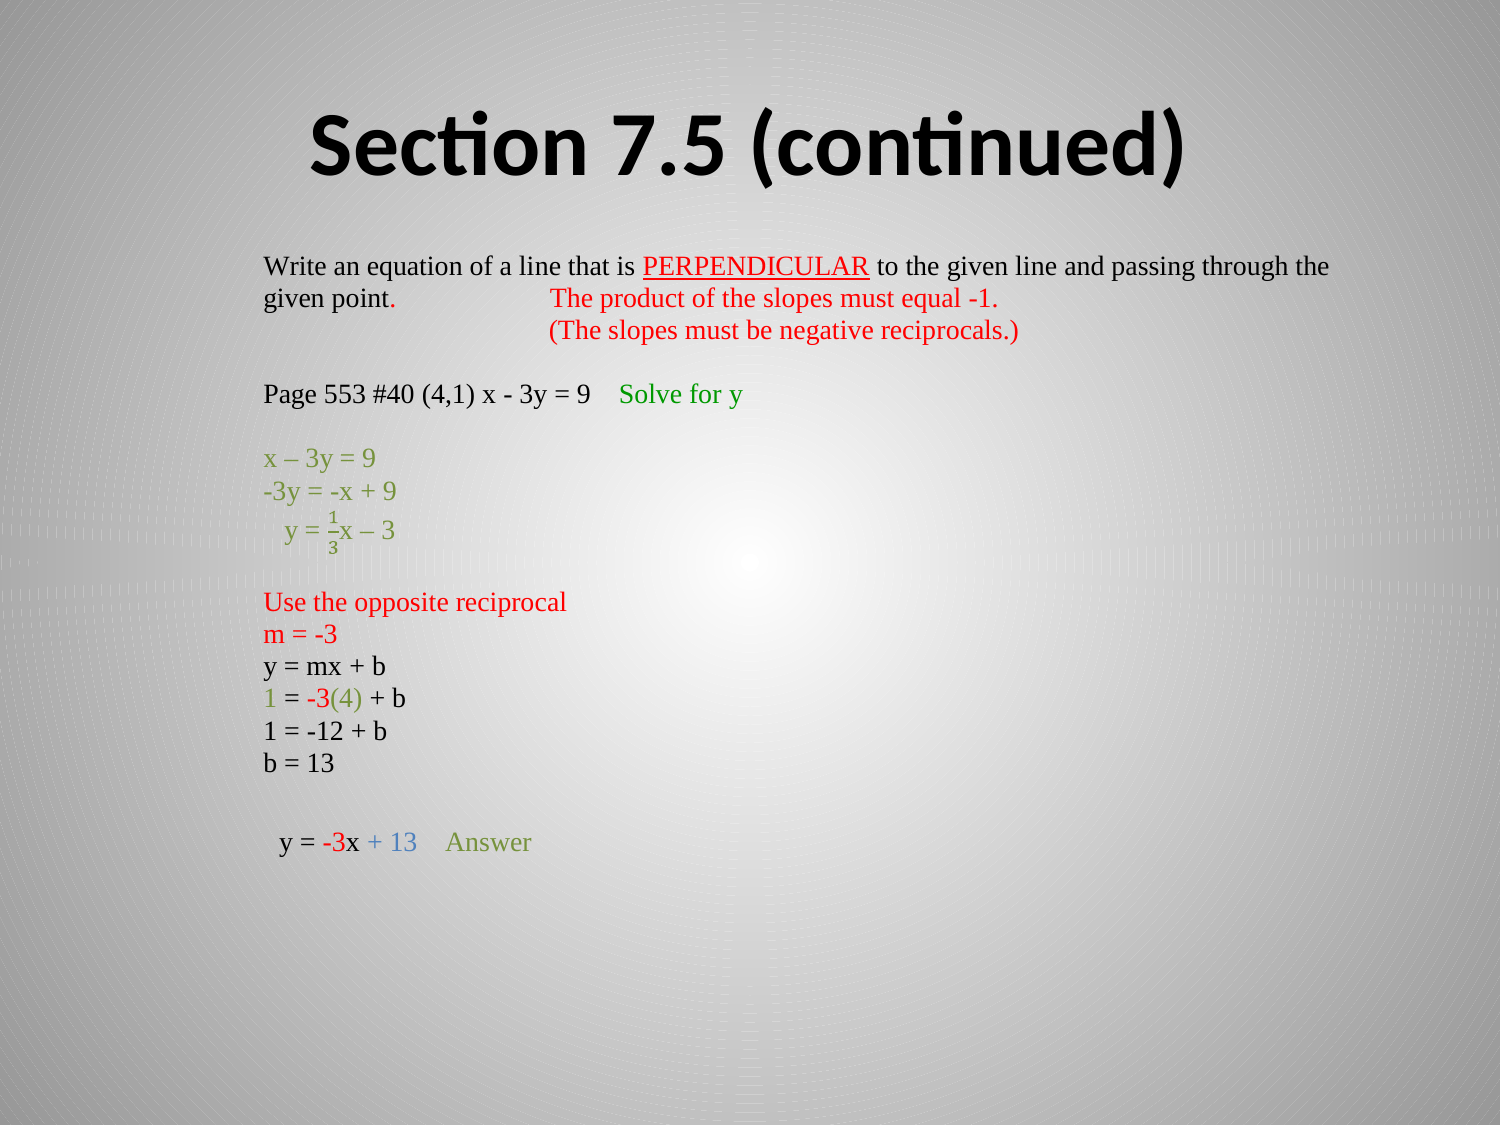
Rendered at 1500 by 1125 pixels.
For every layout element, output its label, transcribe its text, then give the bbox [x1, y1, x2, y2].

slide_number 6 [1074, 1042, 1425, 1103]
title Section 7.5 (continued) [75, 45, 1425, 233]
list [261, 249, 1353, 945]
